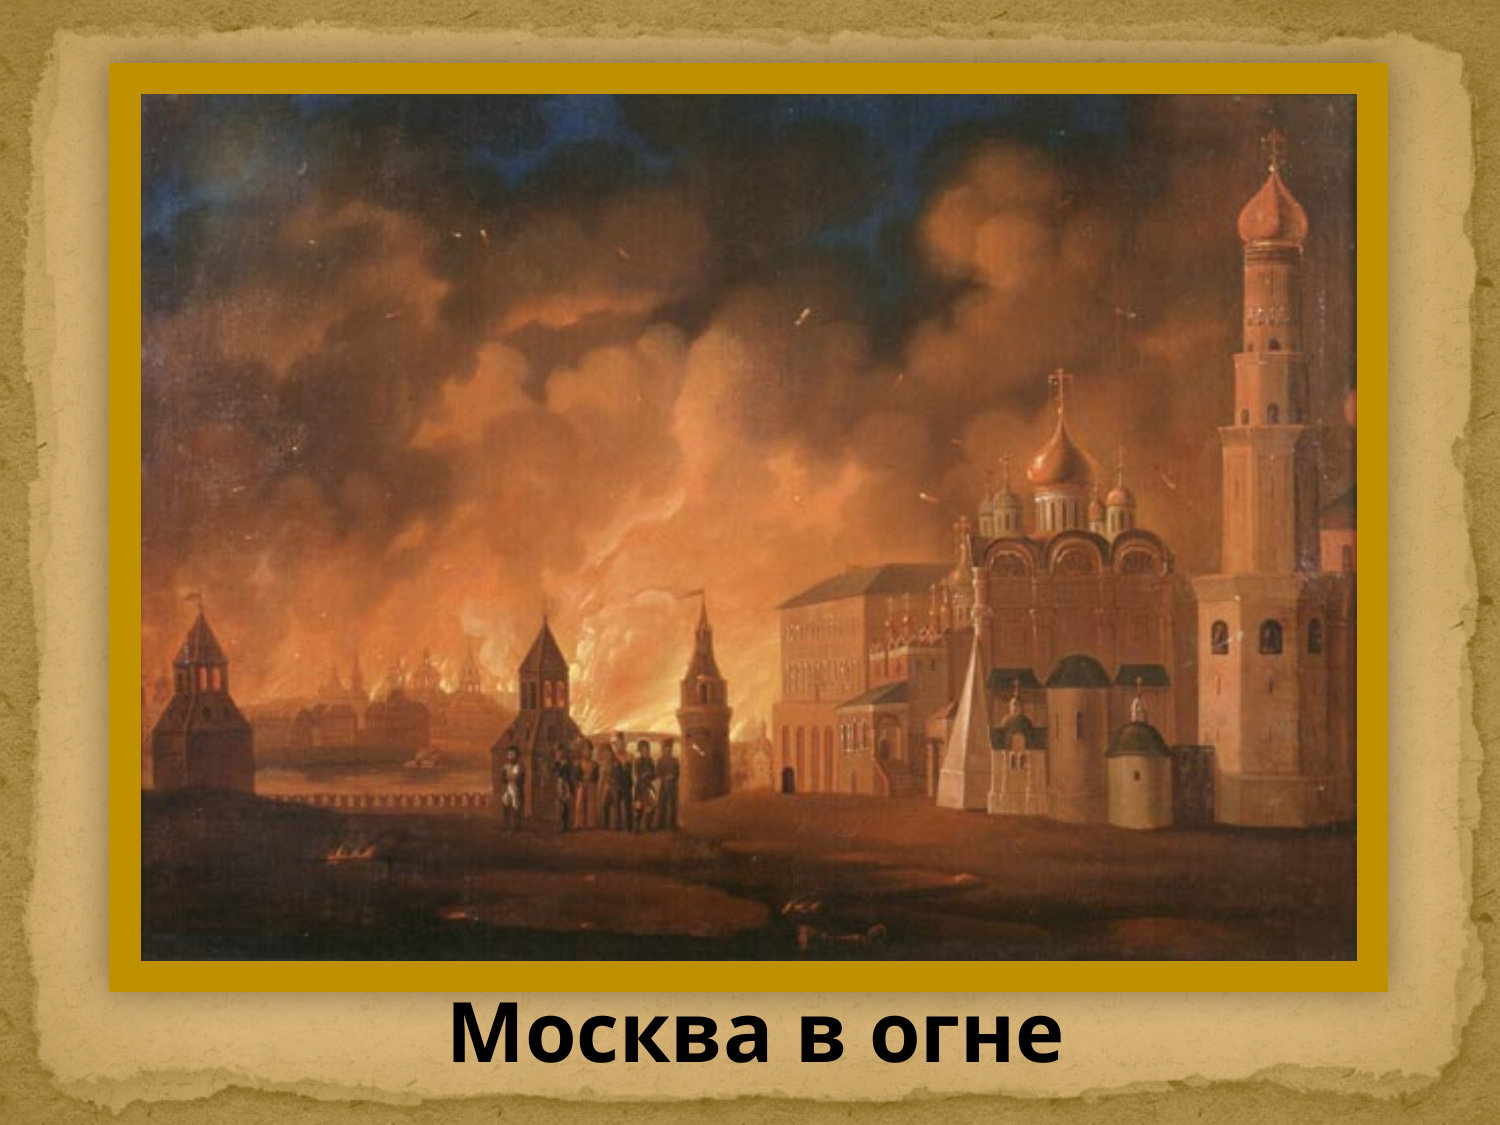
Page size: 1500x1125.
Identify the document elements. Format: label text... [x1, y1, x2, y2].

text_box Москва в огне [246, 1019, 1266, 1124]
picture [141, 94, 1357, 961]
